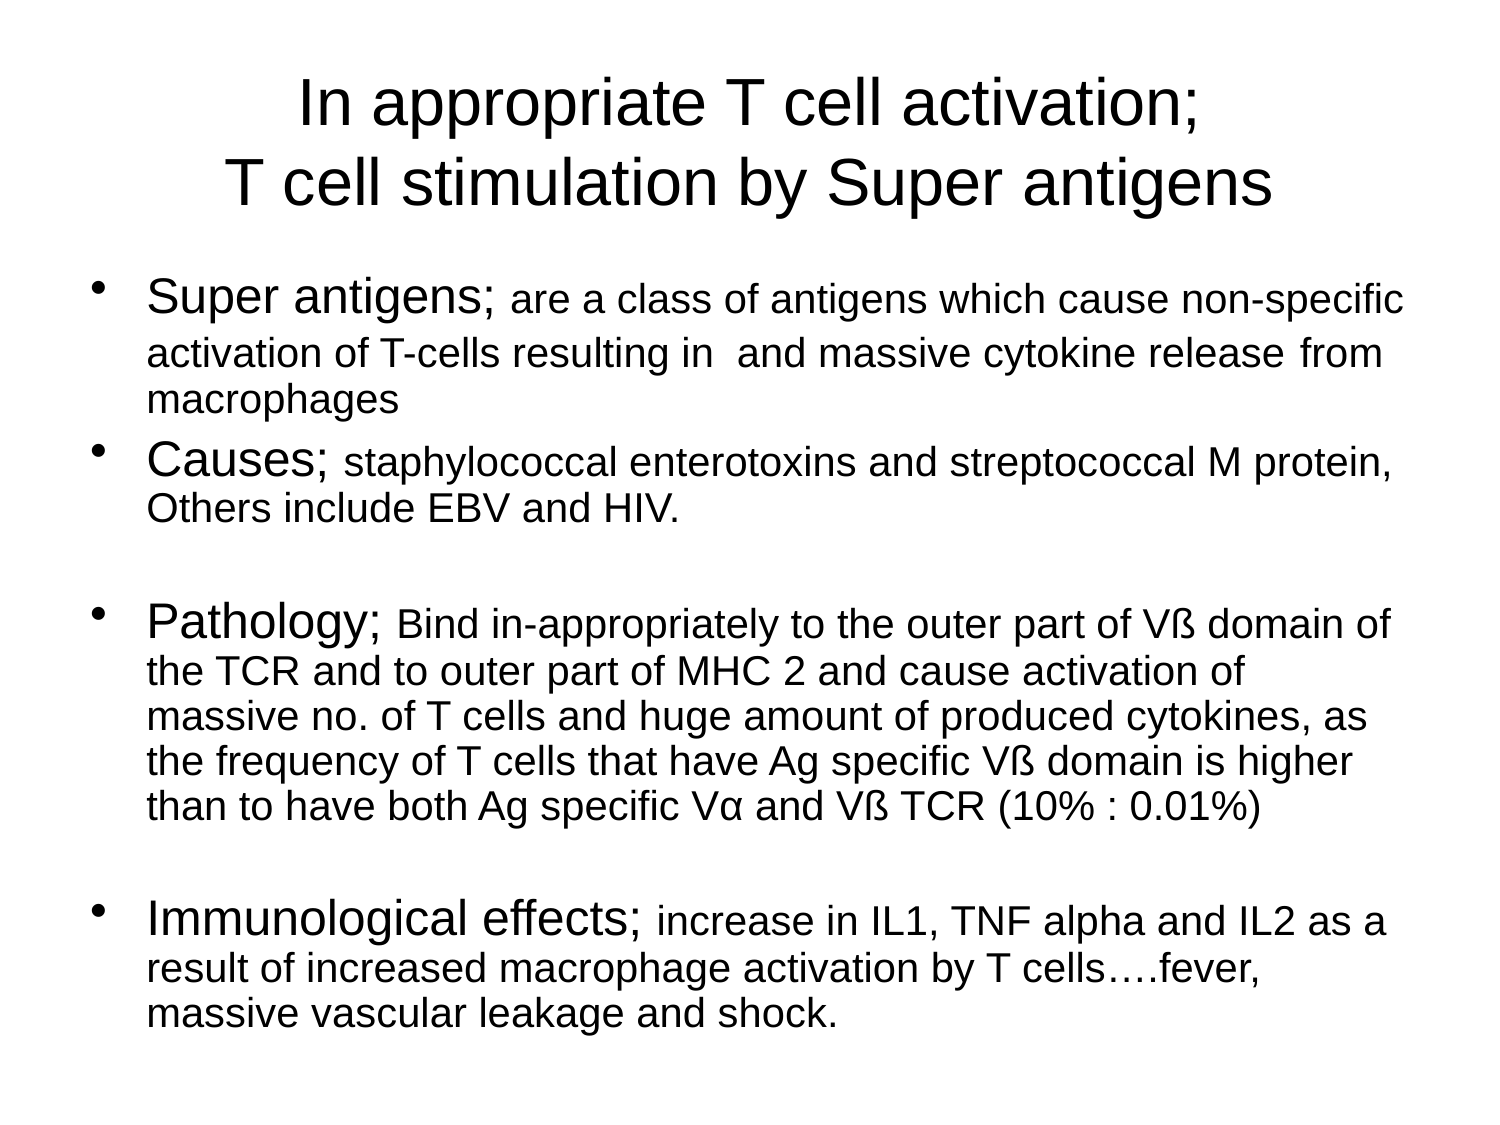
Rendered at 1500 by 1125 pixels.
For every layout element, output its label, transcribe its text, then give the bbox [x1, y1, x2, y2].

list Super antigens; are a class of antigens which cause non-specific activation of T-cells resulting in and massive cytokine release from macrophages Causes; staphylococcal enterotoxins and streptococcal M protein, Others include EBV and HIV. Pathology; Bind in-appropriately to the outer part of Vß domain of the TCR and to outer part of MHC 2 and cause activation of massive no. of T cells and huge amount of produced cytokines, as the frequency of T cells that have Ag specific Vß domain is higher than to have both Ag specific Vα and Vß TCR (10% : 0.01%) Immunological effects; increase in IL1, TNF alpha and IL2 as a result of increased macrophage activation by T cells….fever, massive vascular leakage and shock. [75, 262, 1425, 1005]
title In appropriate T cell activation; T cell stimulation by Super antigens [75, 45, 1425, 233]
